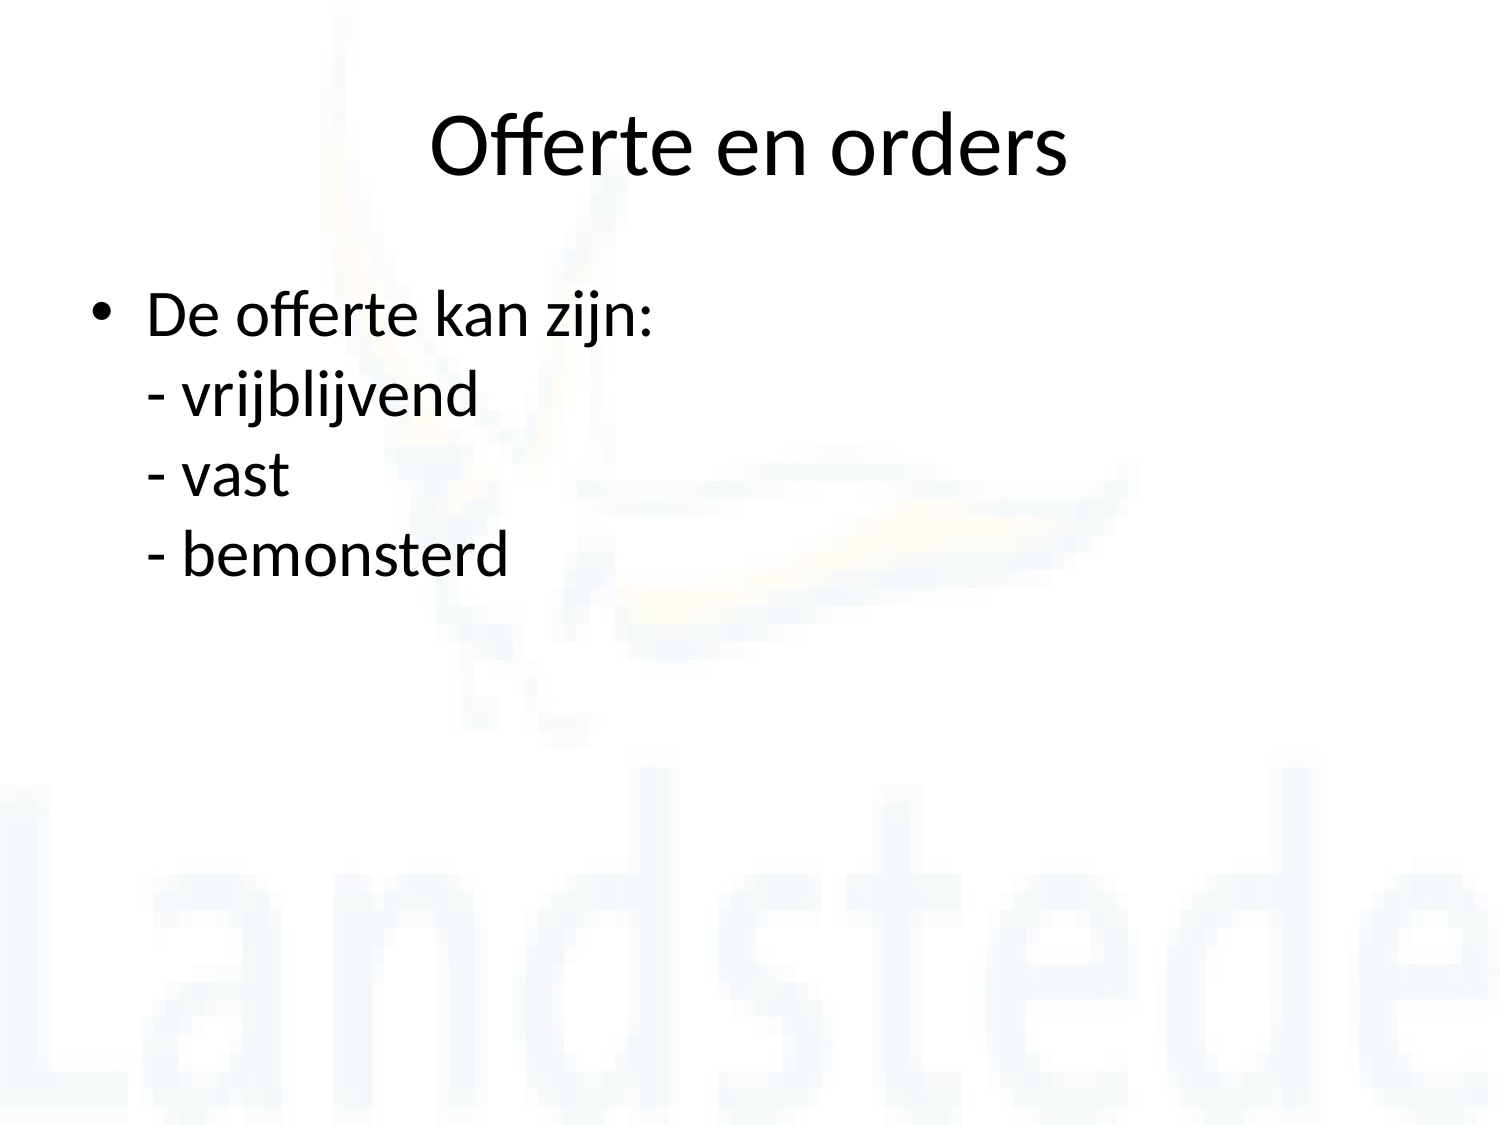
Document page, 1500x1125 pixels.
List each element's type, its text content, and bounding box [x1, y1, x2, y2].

title Offerte en orders [75, 45, 1425, 233]
list De offerte kan zijn: - vrijblijvend - vast - bemonsterd [75, 262, 1425, 1005]
